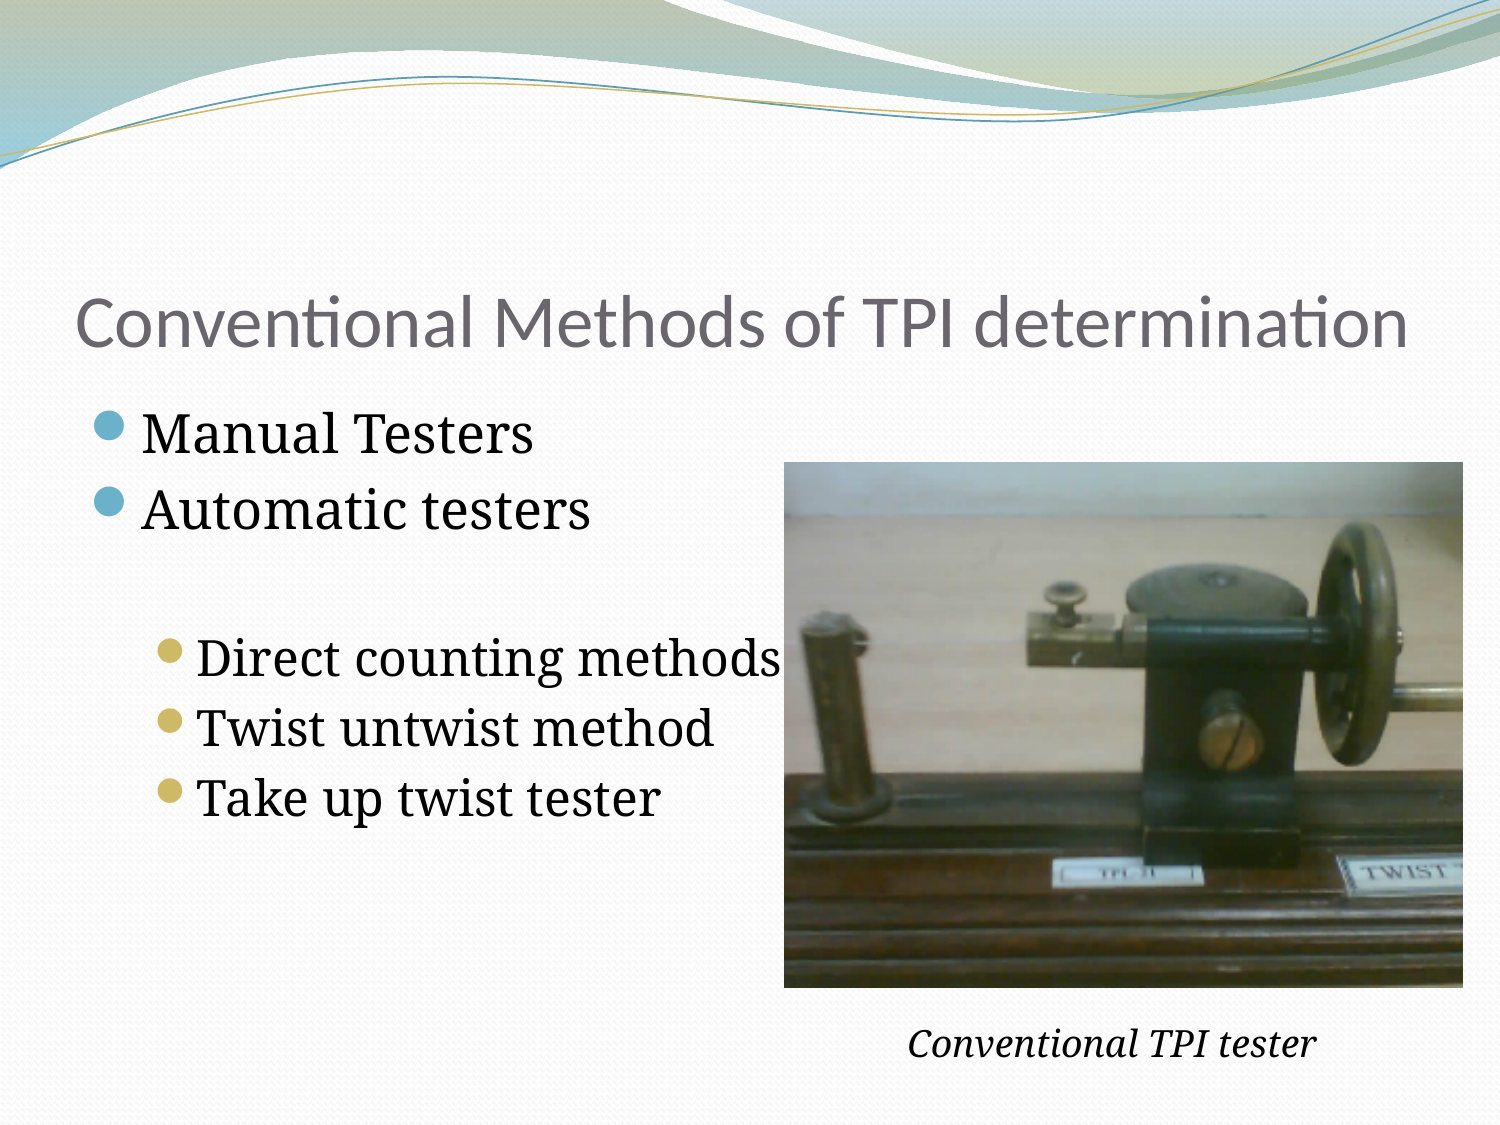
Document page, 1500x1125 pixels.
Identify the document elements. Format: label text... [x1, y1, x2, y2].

picture [783, 462, 1463, 988]
list Manual Testers Automatic testers Direct counting methods Twist untwist method Take up twist tester [75, 392, 1425, 1113]
title Conventional Methods of TPI determination [75, 174, 1425, 363]
text_box Conventional TPI tester [849, 1012, 1375, 1073]
text_box Mean Calculated Twist = 10.4 Standard Deviation = 0.516 Actual Twist = 10.76 CV %age = 4.96% [776, 463, 1425, 1000]
